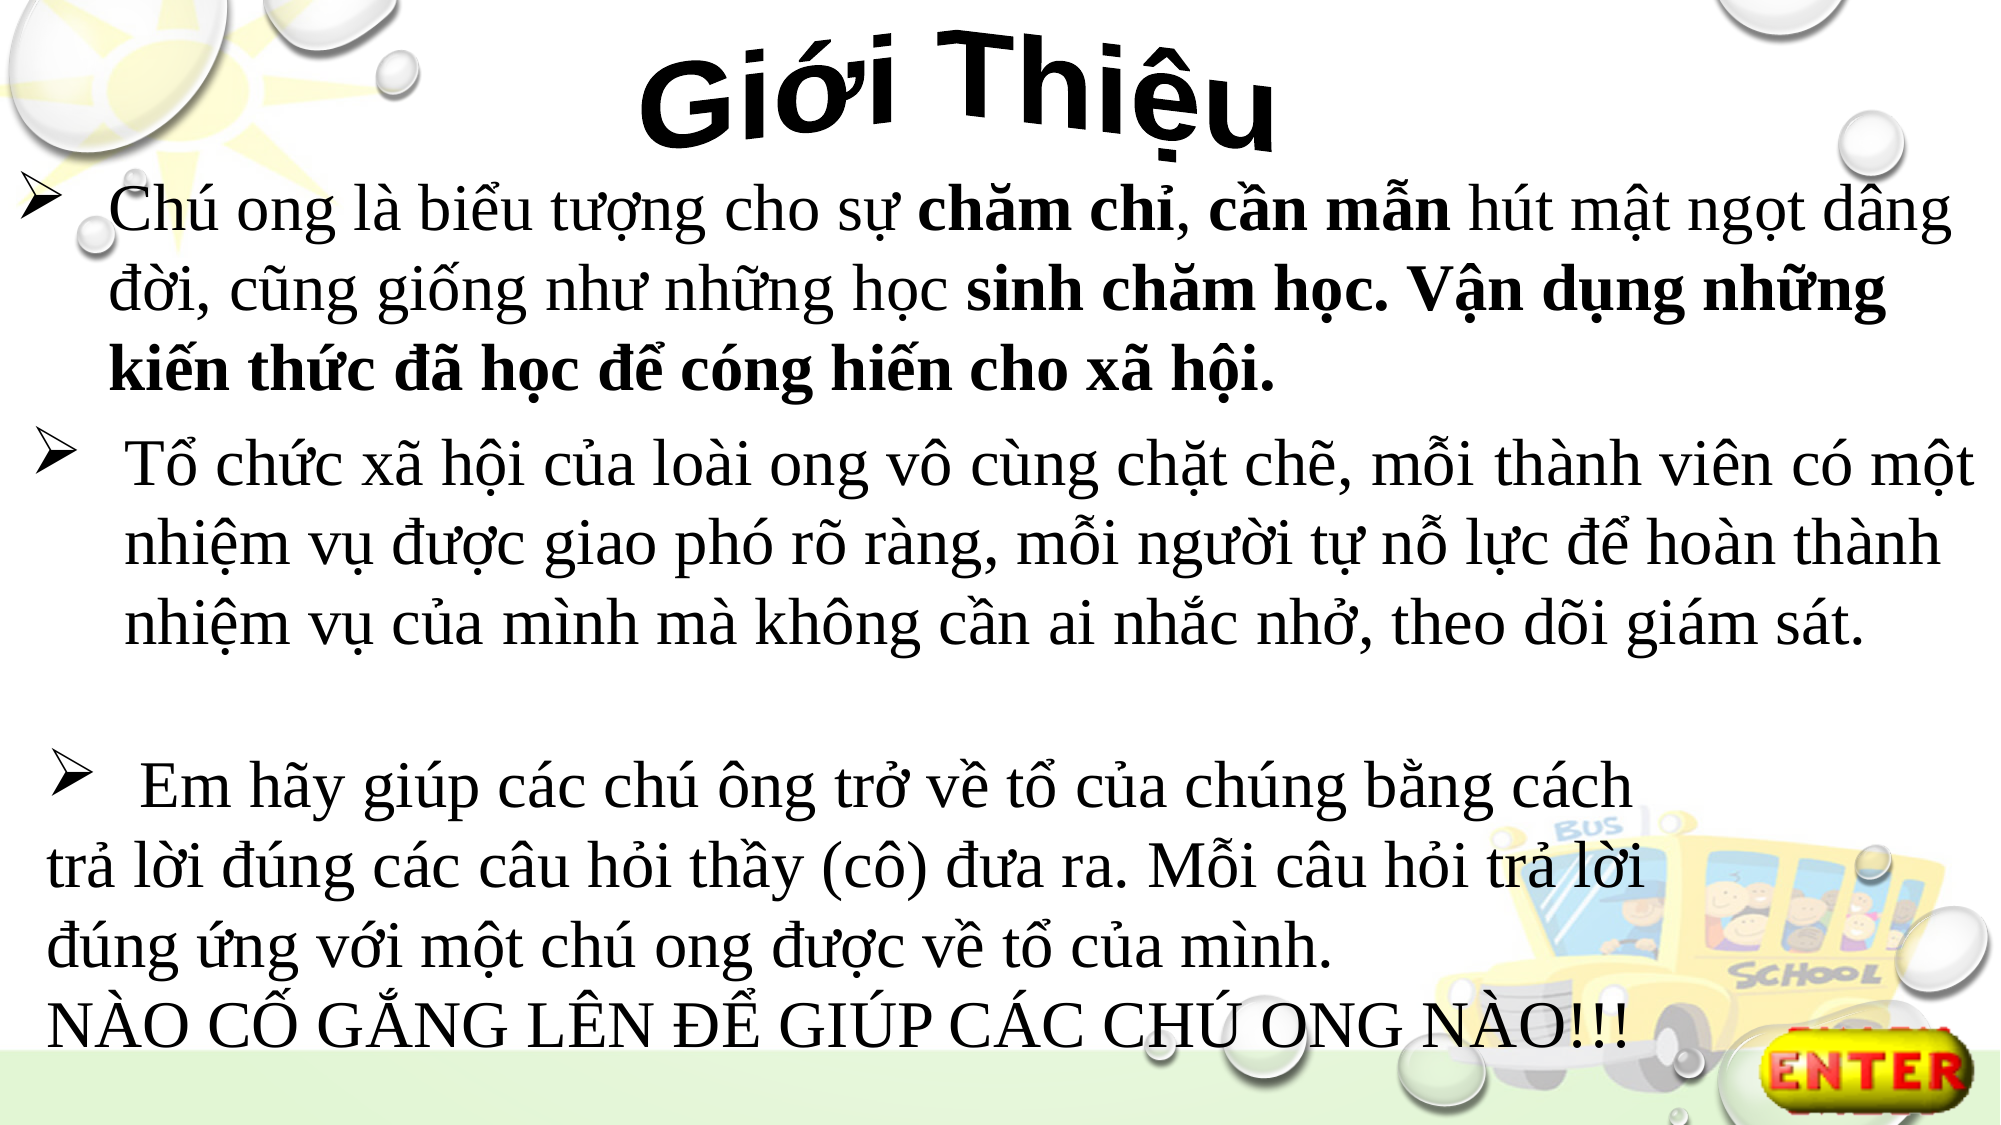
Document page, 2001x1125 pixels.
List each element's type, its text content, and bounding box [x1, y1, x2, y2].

picture [0, 412, 2000, 1125]
text_box Em hãy giúp các chú ông trở về tổ của chúng bằng cách trả lời đúng các câu hỏi thầy (cô) đưa ra. Mỗi câu hỏi trả lời đúng ứng với một chú ong được về tổ của mình. NÀO CỐ GẮNG LÊN ĐỂ GIÚP CÁC CHÚ ONG NÀO!!! [30, 733, 2000, 1069]
text_box Tổ chức xã hội của loài ong vô cùng chặt chẽ, mỗi thành viên có một nhiệm vụ được giao phó rõ ràng, mỗi người tự nỗ lực để hoàn thành nhiệm vụ của mình mà không cần ai nhắc nhở, theo dõi giám sát. [15, 410, 2000, 666]
text_box Chú ong là biểu tượng cho sự chăm chỉ, cần mẫn hút mật ngọt dâng đời, cũng giống như những học sinh chăm học. Vận dụng những kiến thức đã học để cóng hiến cho xã hội. [0, 156, 2000, 412]
picture [0, 0, 2000, 156]
